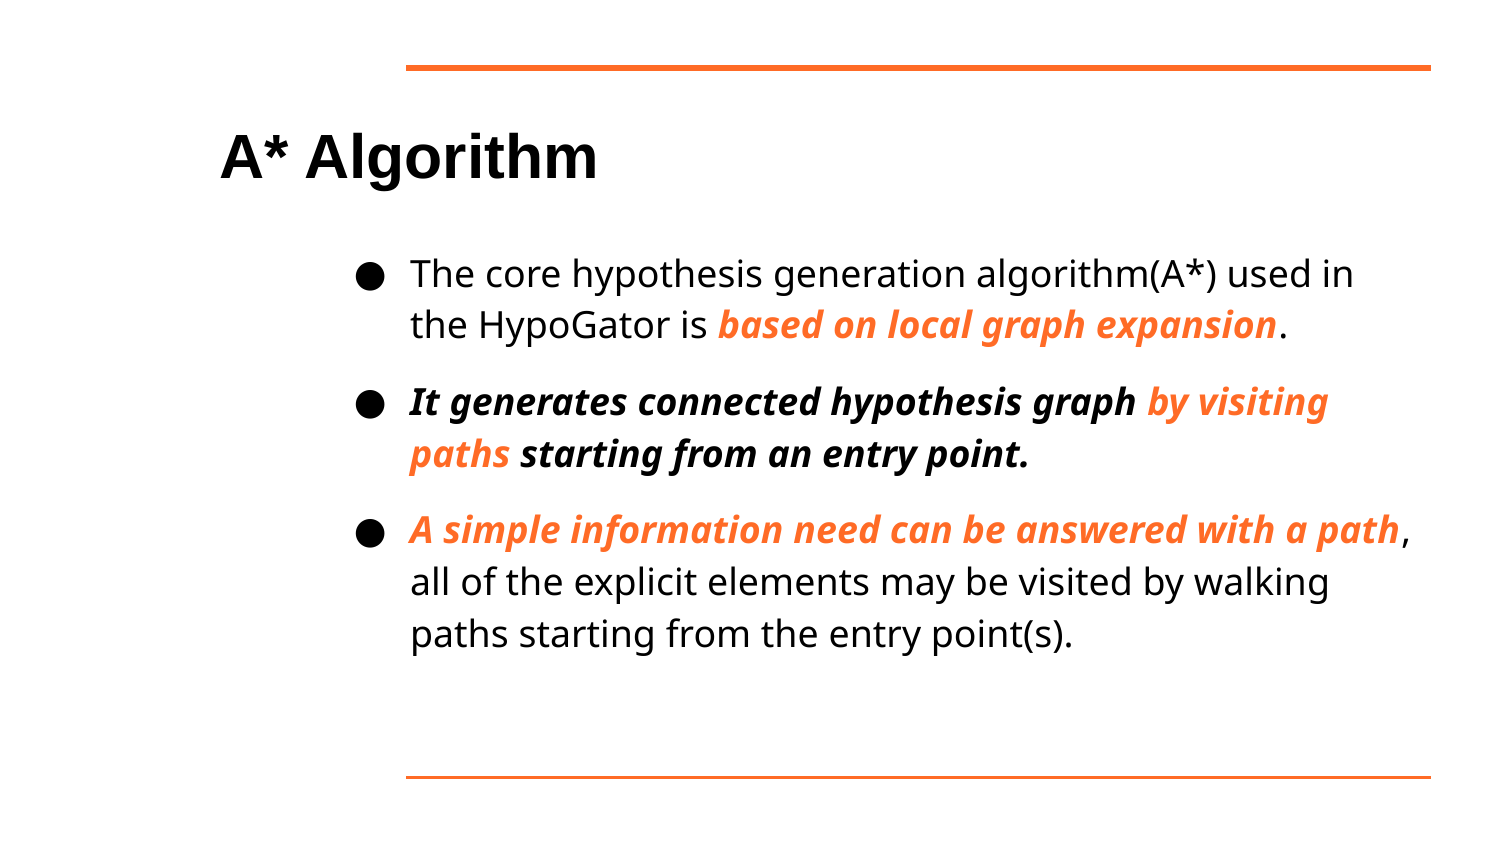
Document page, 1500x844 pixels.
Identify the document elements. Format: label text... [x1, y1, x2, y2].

title A* Algorithm [204, 100, 1431, 206]
list The core hypothesis generation algorithm(A*) used in the HypoGator is based on local graph expansion. It generates connected hypothesis graph by visiting paths starting from an entry point. A simple information need can be answered with a path, all of the explicit elements may be visited by walking paths starting from the entry point(s). [320, 227, 1433, 721]
